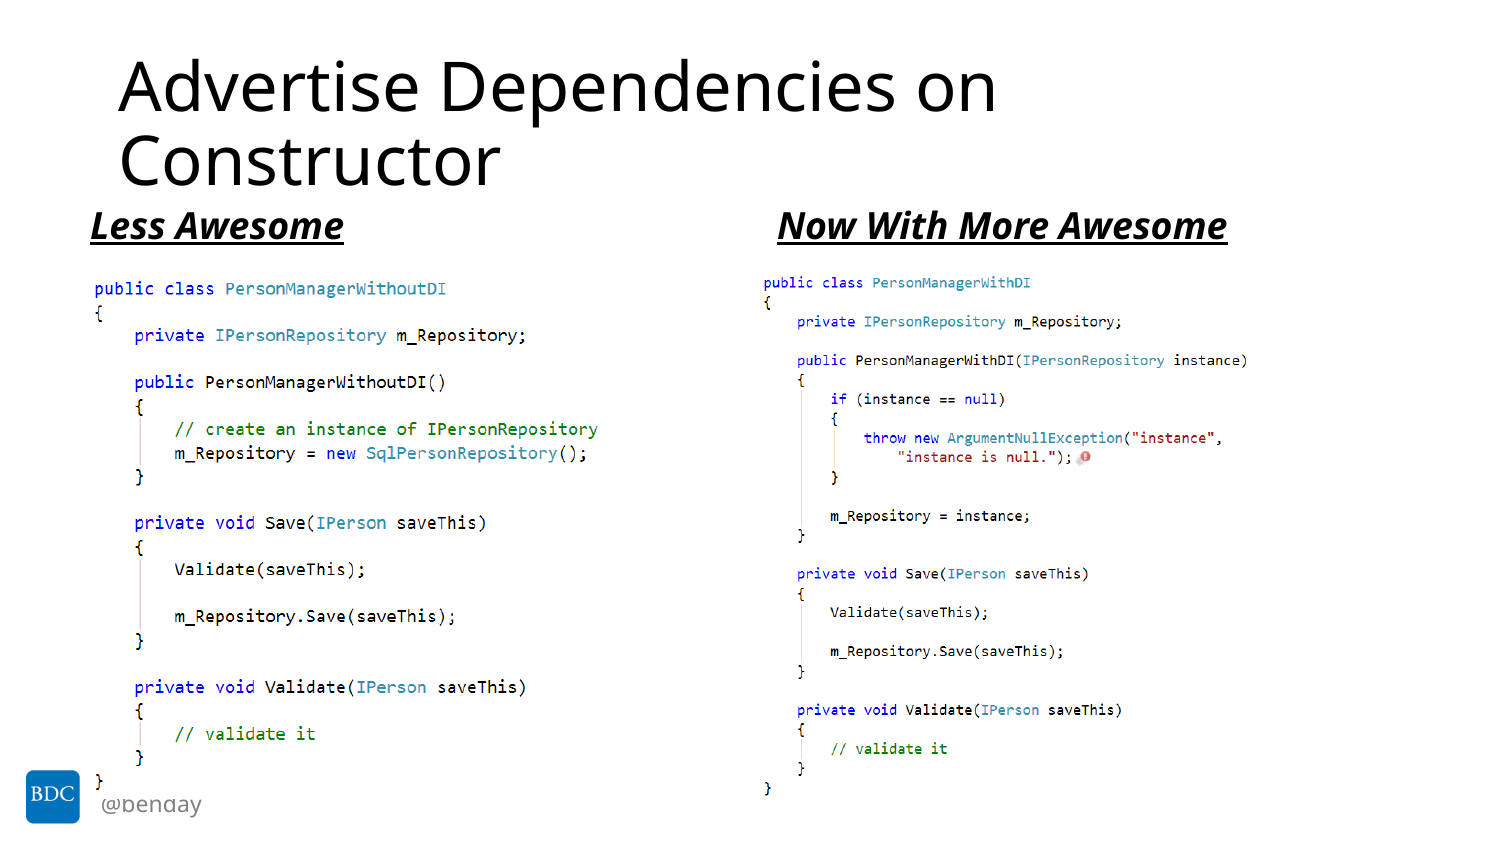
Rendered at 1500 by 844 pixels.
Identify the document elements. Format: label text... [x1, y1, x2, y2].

title Advertise Dependencies on Constructor [103, 44, 1398, 208]
picture [760, 272, 1249, 799]
list Less Awesome [75, 191, 738, 255]
picture [18, 759, 86, 830]
picture [87, 272, 630, 799]
list Now With More Awesome [761, 191, 1425, 255]
